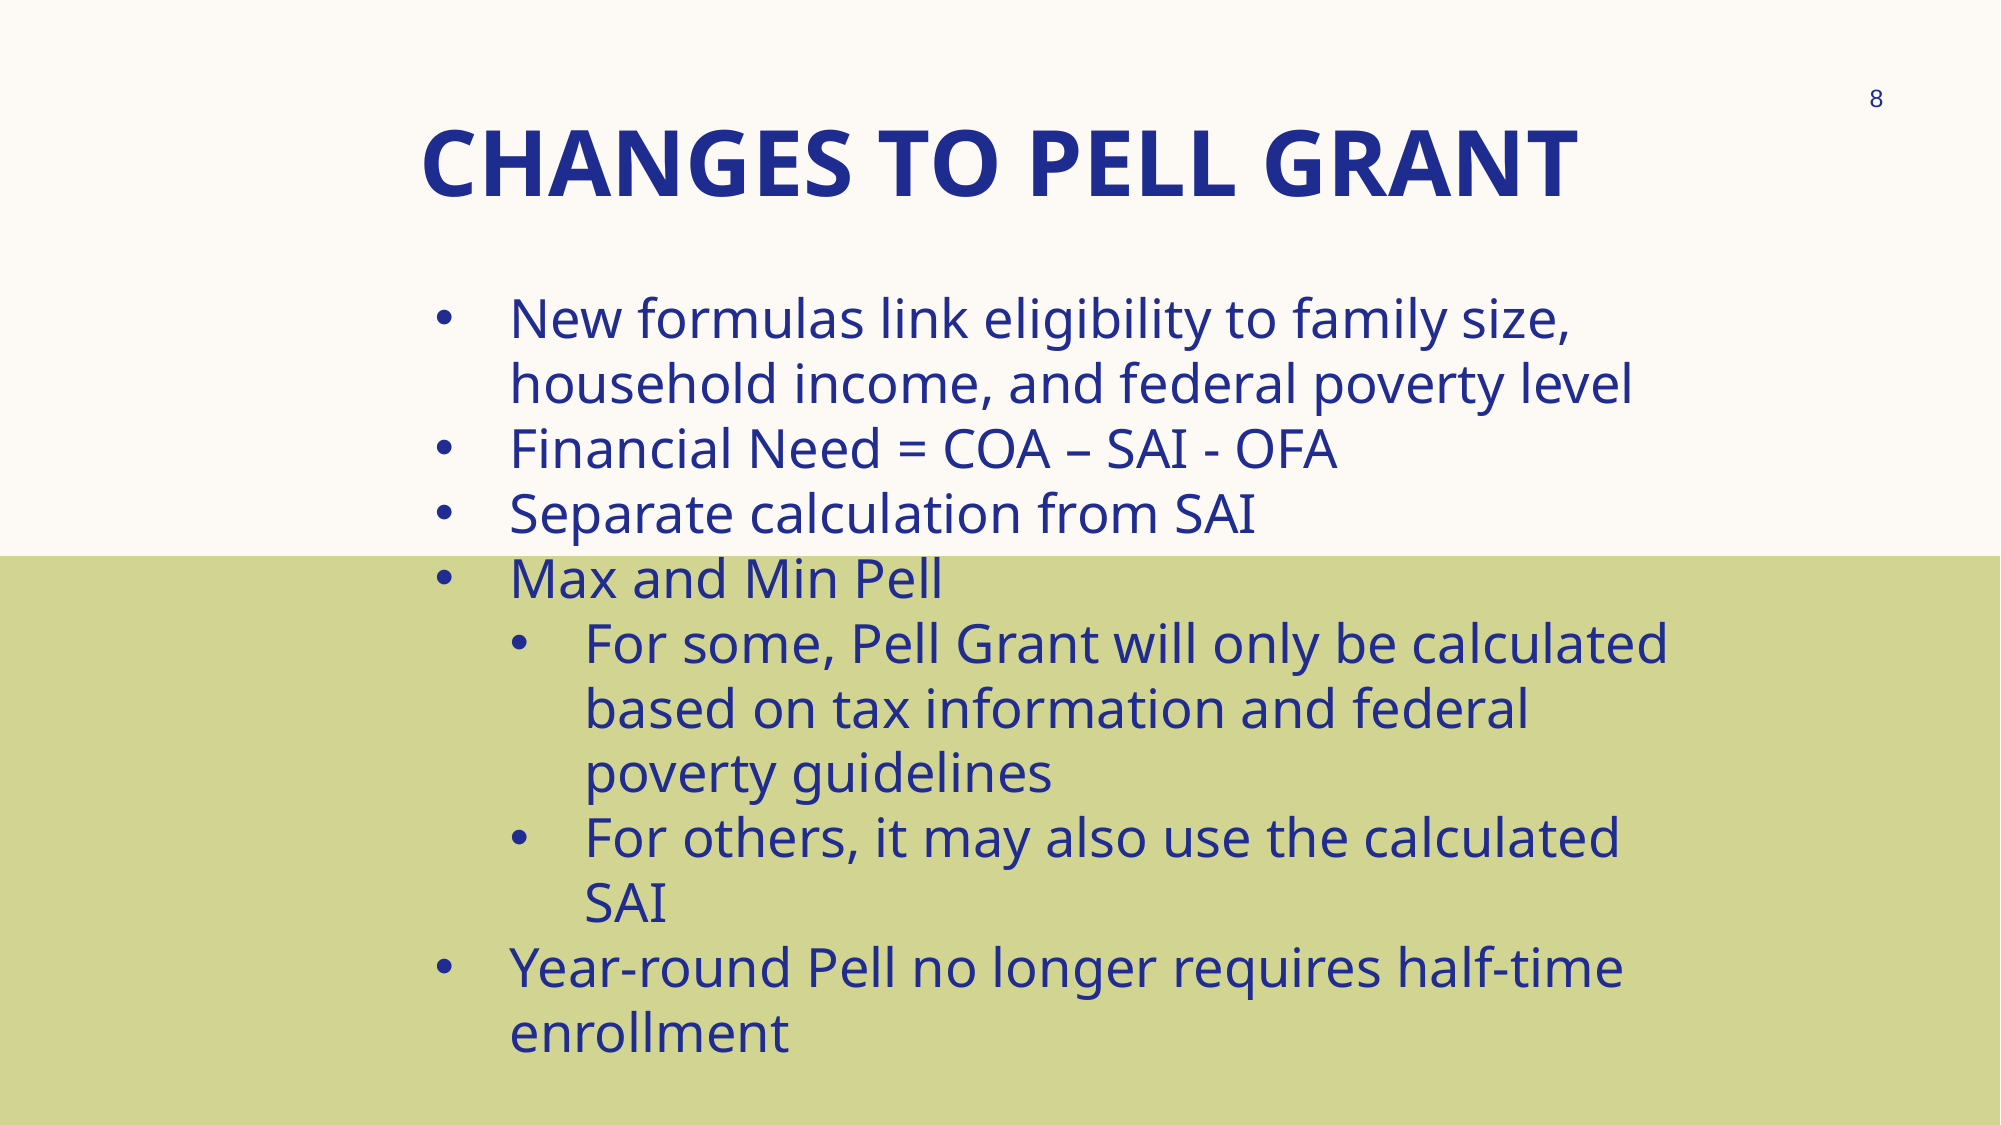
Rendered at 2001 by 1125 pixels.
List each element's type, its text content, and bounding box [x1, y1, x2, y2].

slide_number 8 [1795, 75, 1958, 120]
text_box New formulas link eligibility to family size, household income, and federal poverty level Financial Need = COA – SAI - OFA Separate calculation from SAI Max and Min Pell For some, Pell Grant will only be calculated based on tax information and federal poverty guidelines For others, it may also use the calculated SAI Year-round Pell no longer requires half-time enrollment [420, 276, 1711, 1125]
title Changes to Pell Grant [124, 97, 1876, 224]
